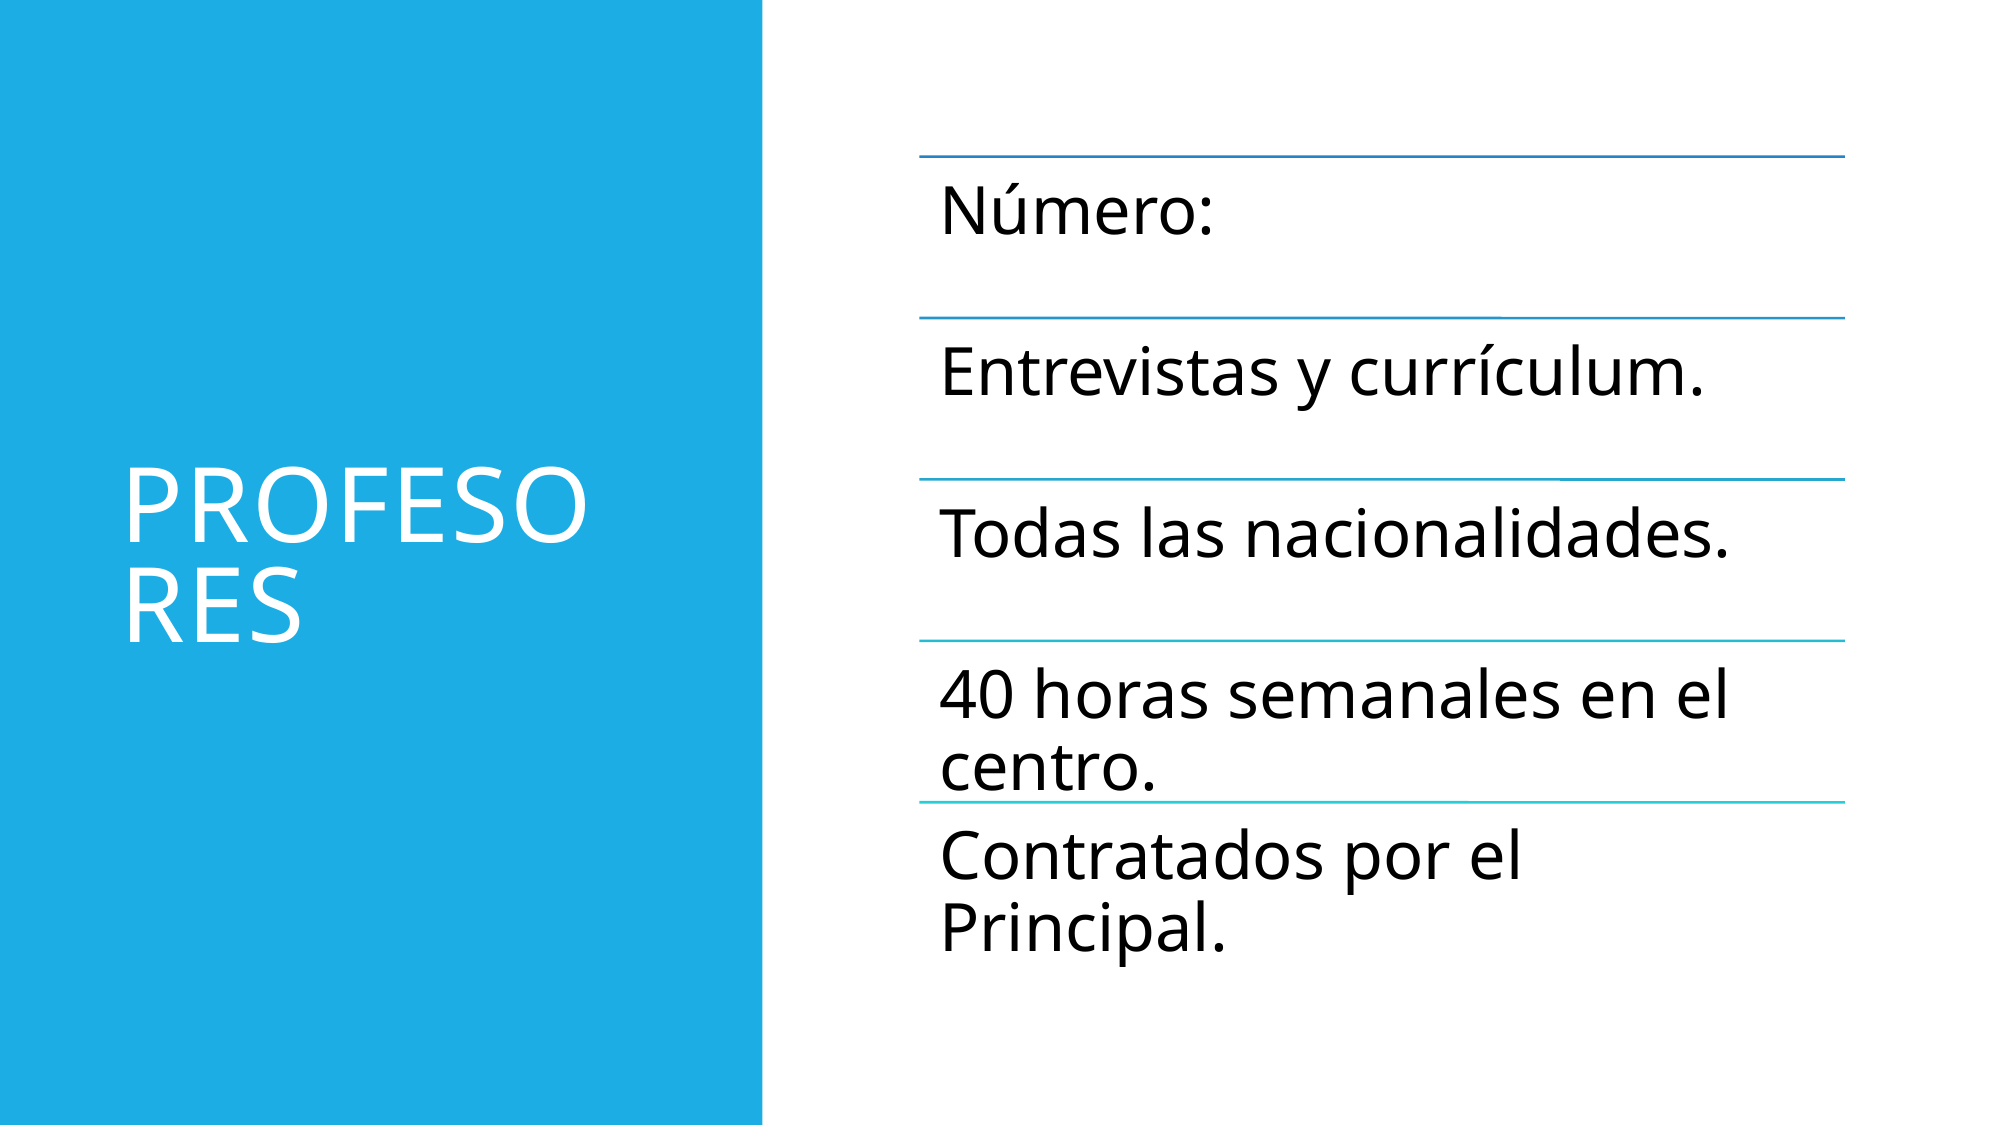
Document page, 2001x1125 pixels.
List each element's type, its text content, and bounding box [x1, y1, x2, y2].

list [918, 156, 1845, 964]
title profesores [105, 105, 666, 1020]
text_box [0, 0, 764, 1125]
